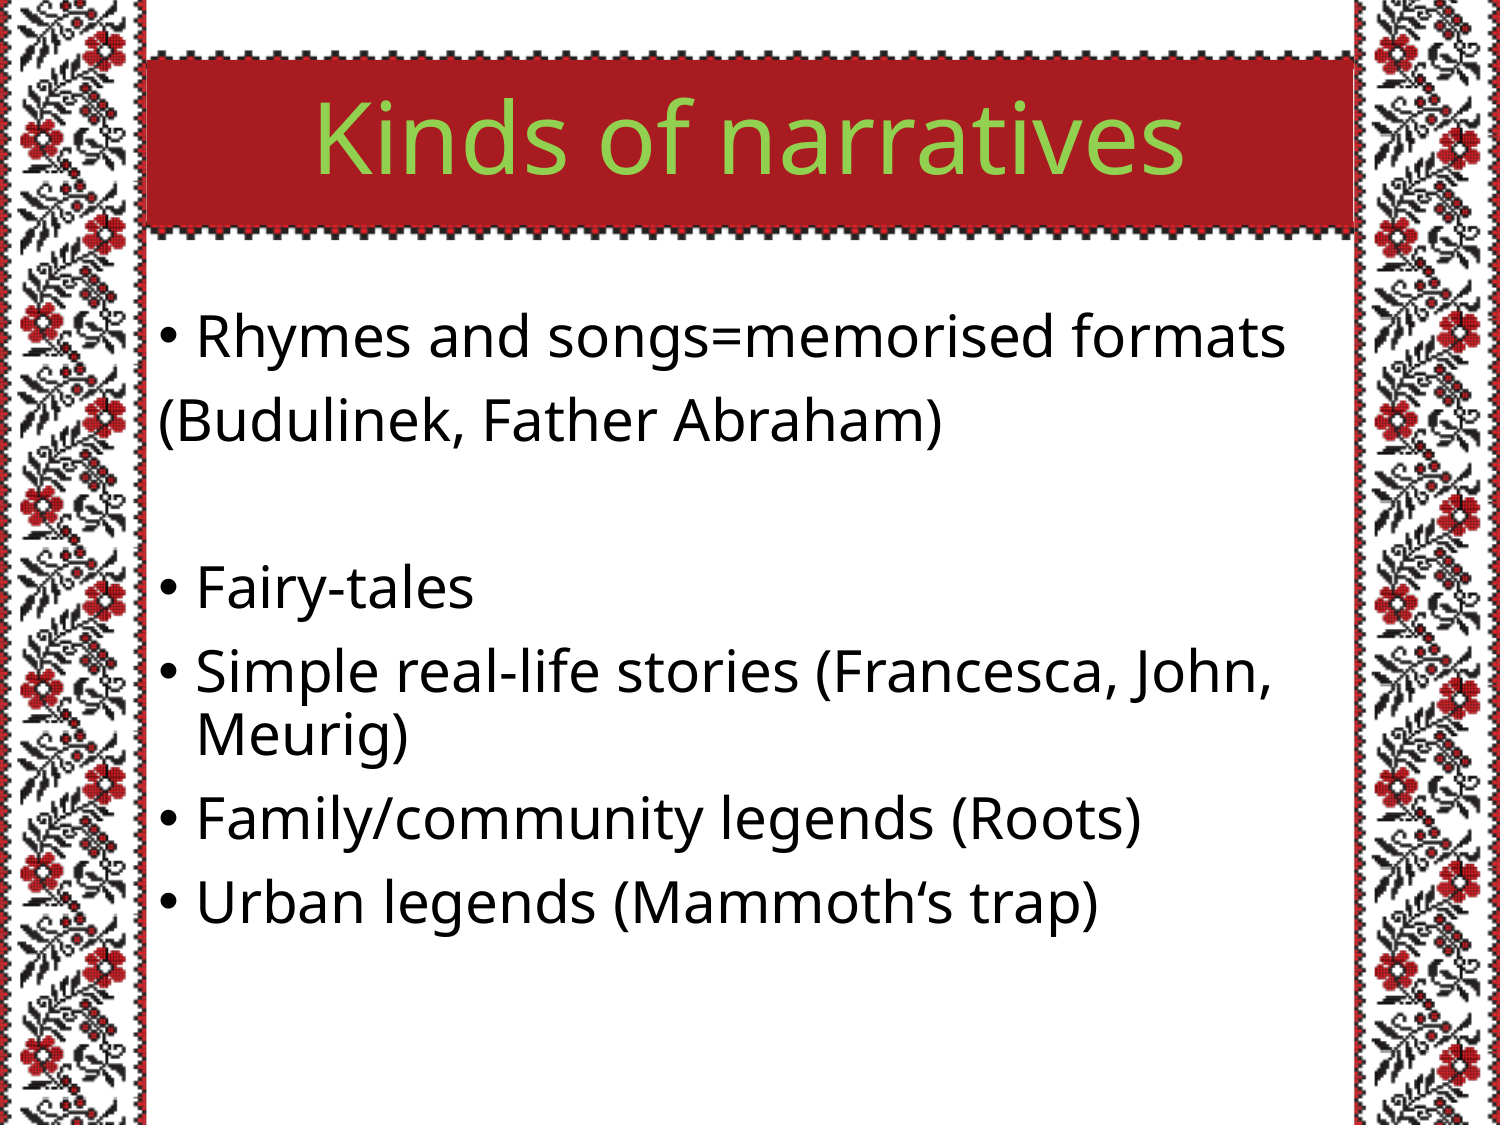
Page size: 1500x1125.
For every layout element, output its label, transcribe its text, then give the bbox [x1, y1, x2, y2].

picture [0, 0, 1500, 1125]
title Kinds of narratives [146, 59, 1354, 225]
list Rhymes and songs=memorised formats (Budulinek, Father Abraham) Fairy-tales Simple real-life stories (Francesca, John, Meurig) Family/community legends (Roots) Urban legends (Mammoth‘s trap) [143, 299, 1350, 1014]
